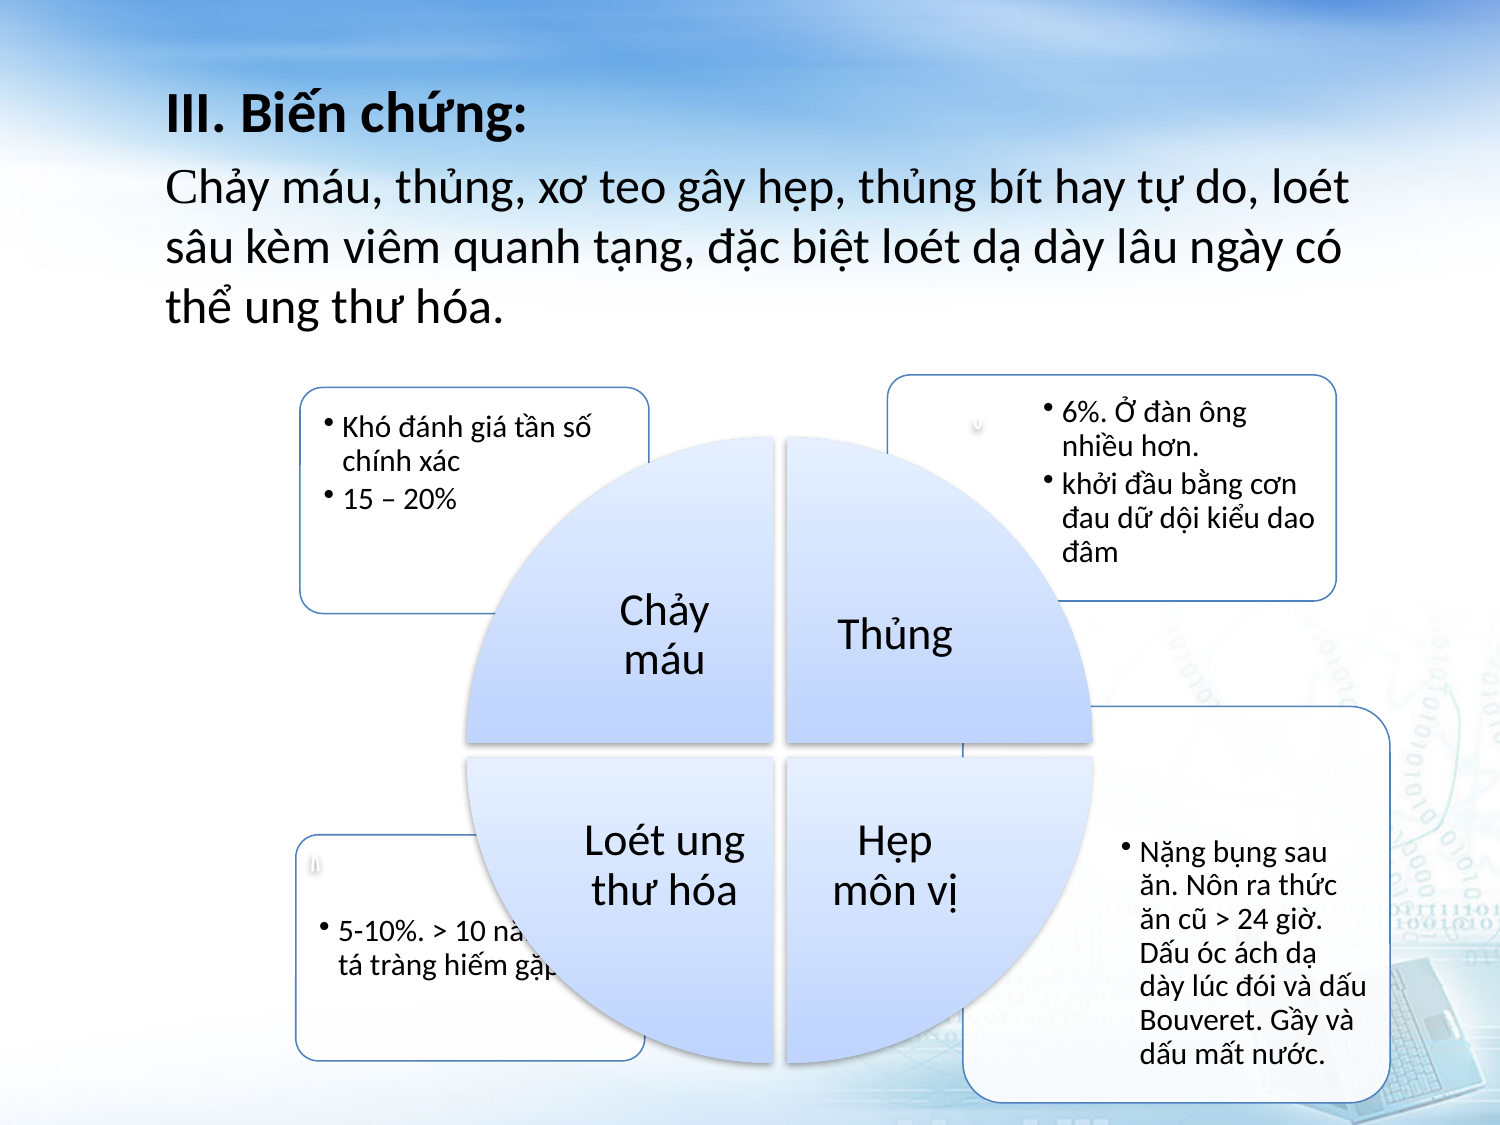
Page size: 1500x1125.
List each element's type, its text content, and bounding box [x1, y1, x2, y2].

list III. Biến chứng: Chảy máu, thủng, xơ teo gây hẹp, thủng bít hay tự do, loét sâu kèm viêm quanh tạng, đặc biệt loét dạ dày lâu ngày có thể ung thư hóa. [75, 66, 1425, 1005]
picture [0, 0, 1500, 1125]
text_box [112, 375, 1448, 1125]
